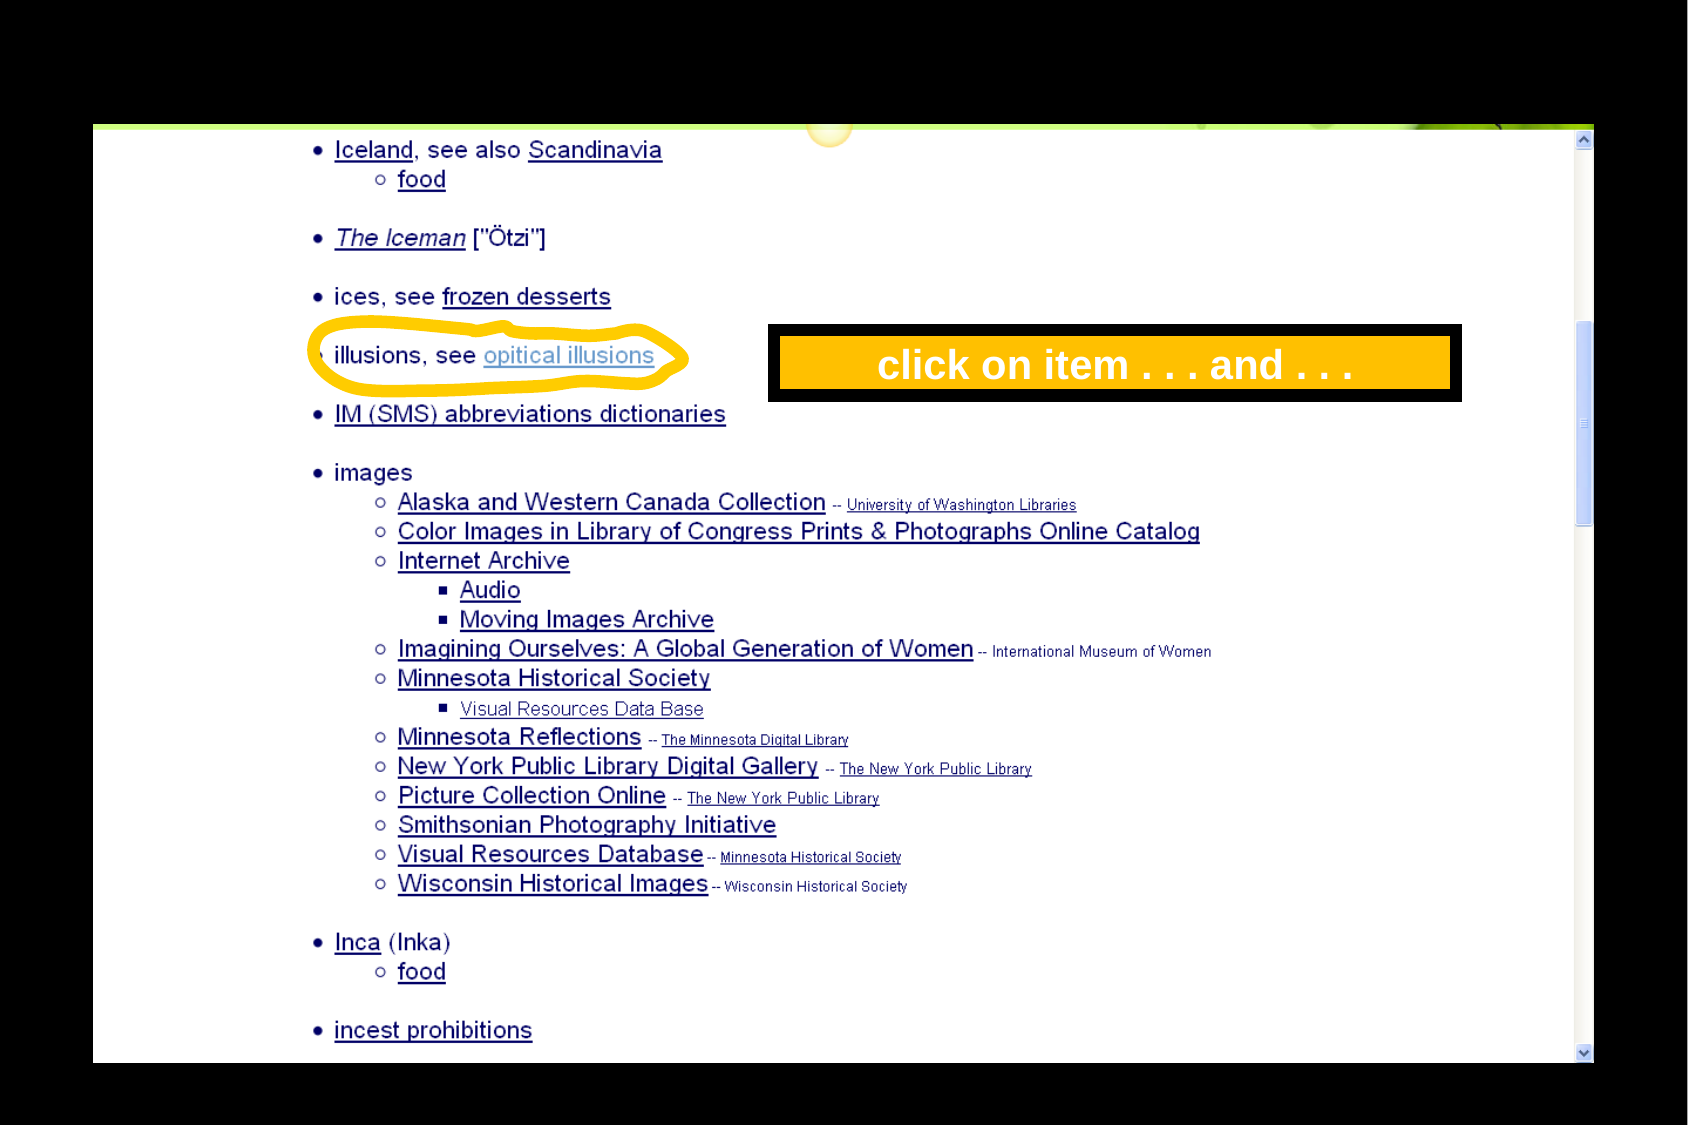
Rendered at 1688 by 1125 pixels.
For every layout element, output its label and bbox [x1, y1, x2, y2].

picture [93, 124, 1594, 1063]
